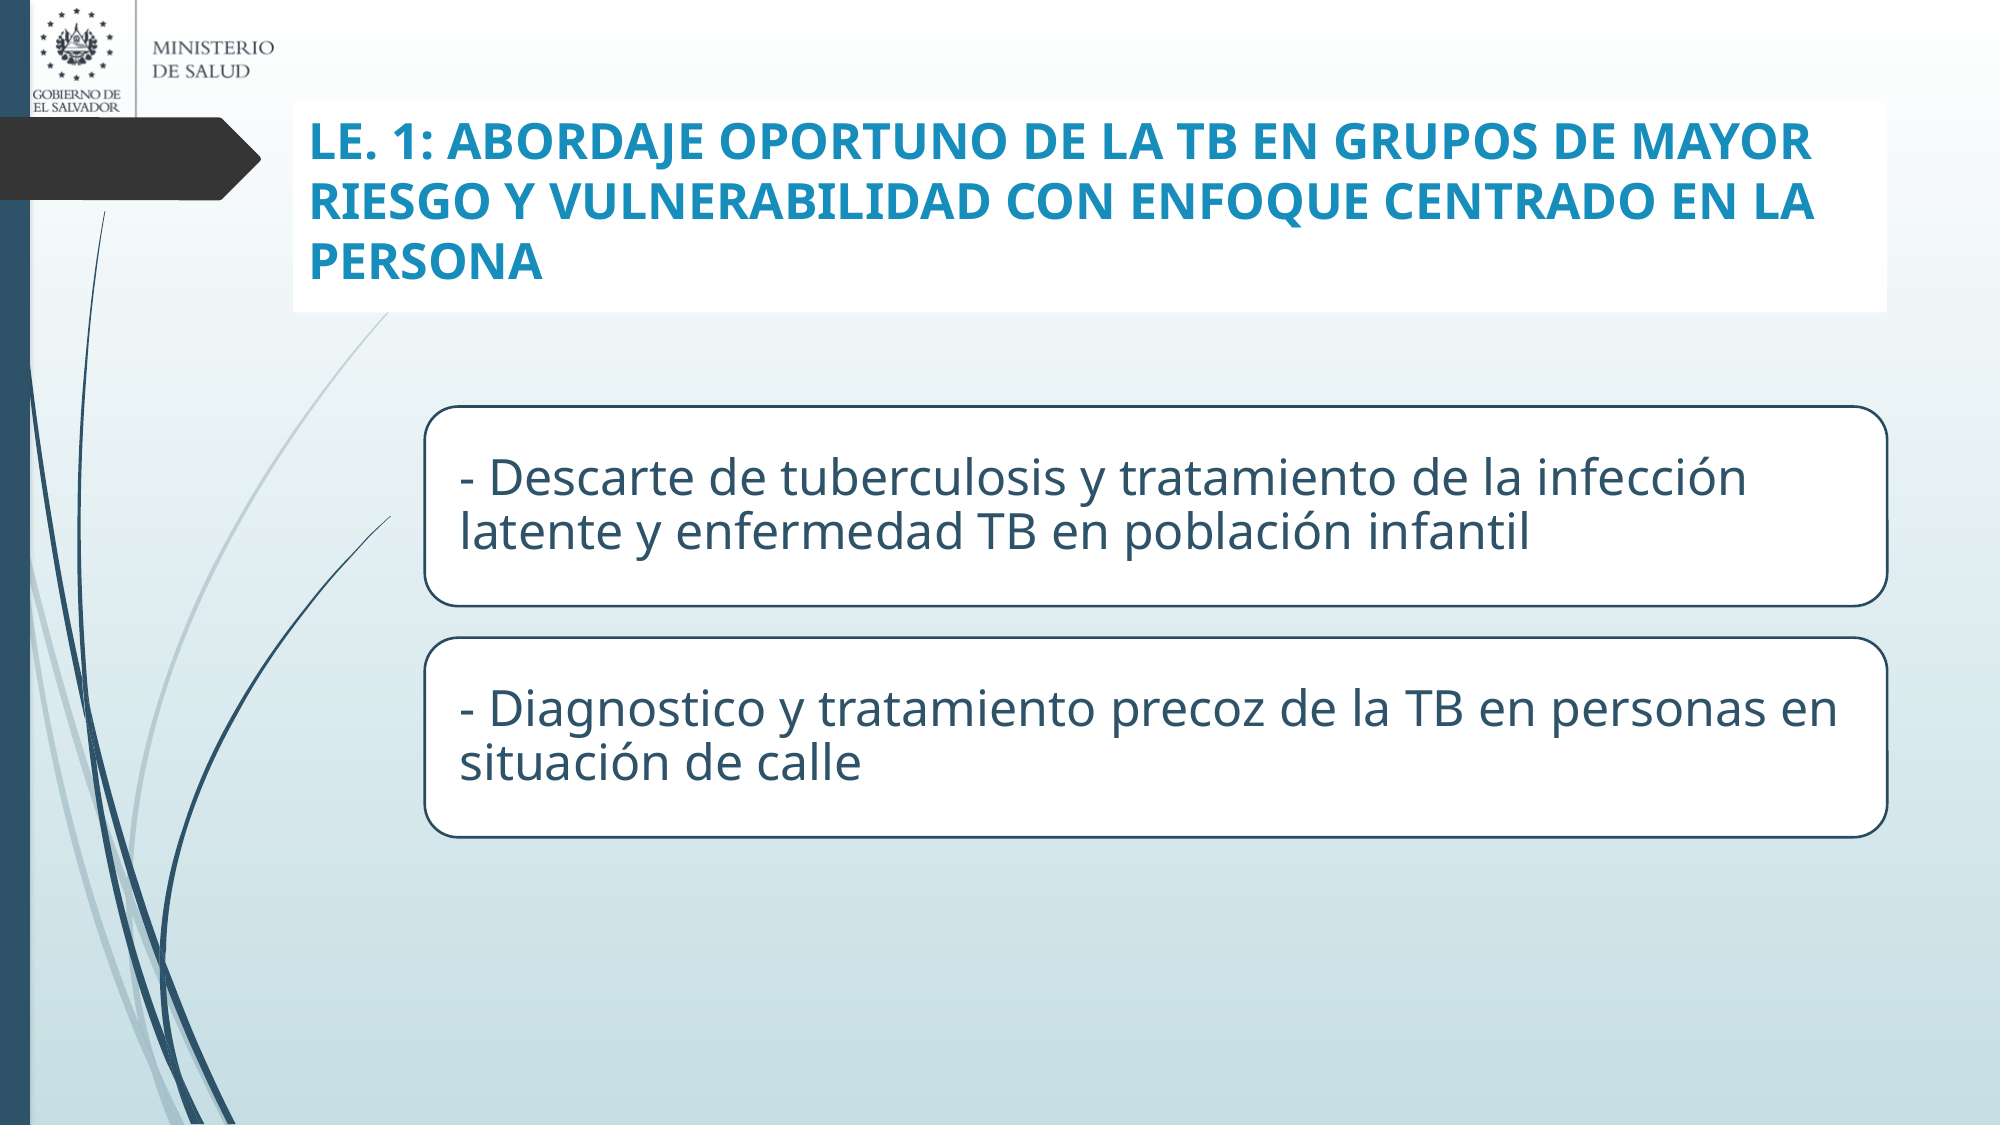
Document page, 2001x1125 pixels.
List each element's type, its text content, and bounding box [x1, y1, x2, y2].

picture [26, 0, 278, 121]
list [424, 312, 1888, 933]
title LE. 1: ABORDAJE OPORTUNO DE LA TB EN GRUPOS DE MAYOR RIESGO Y VULNERABILIDAD CON ENFOQUE CENTRADO EN LA PERSONA [293, 102, 1888, 313]
